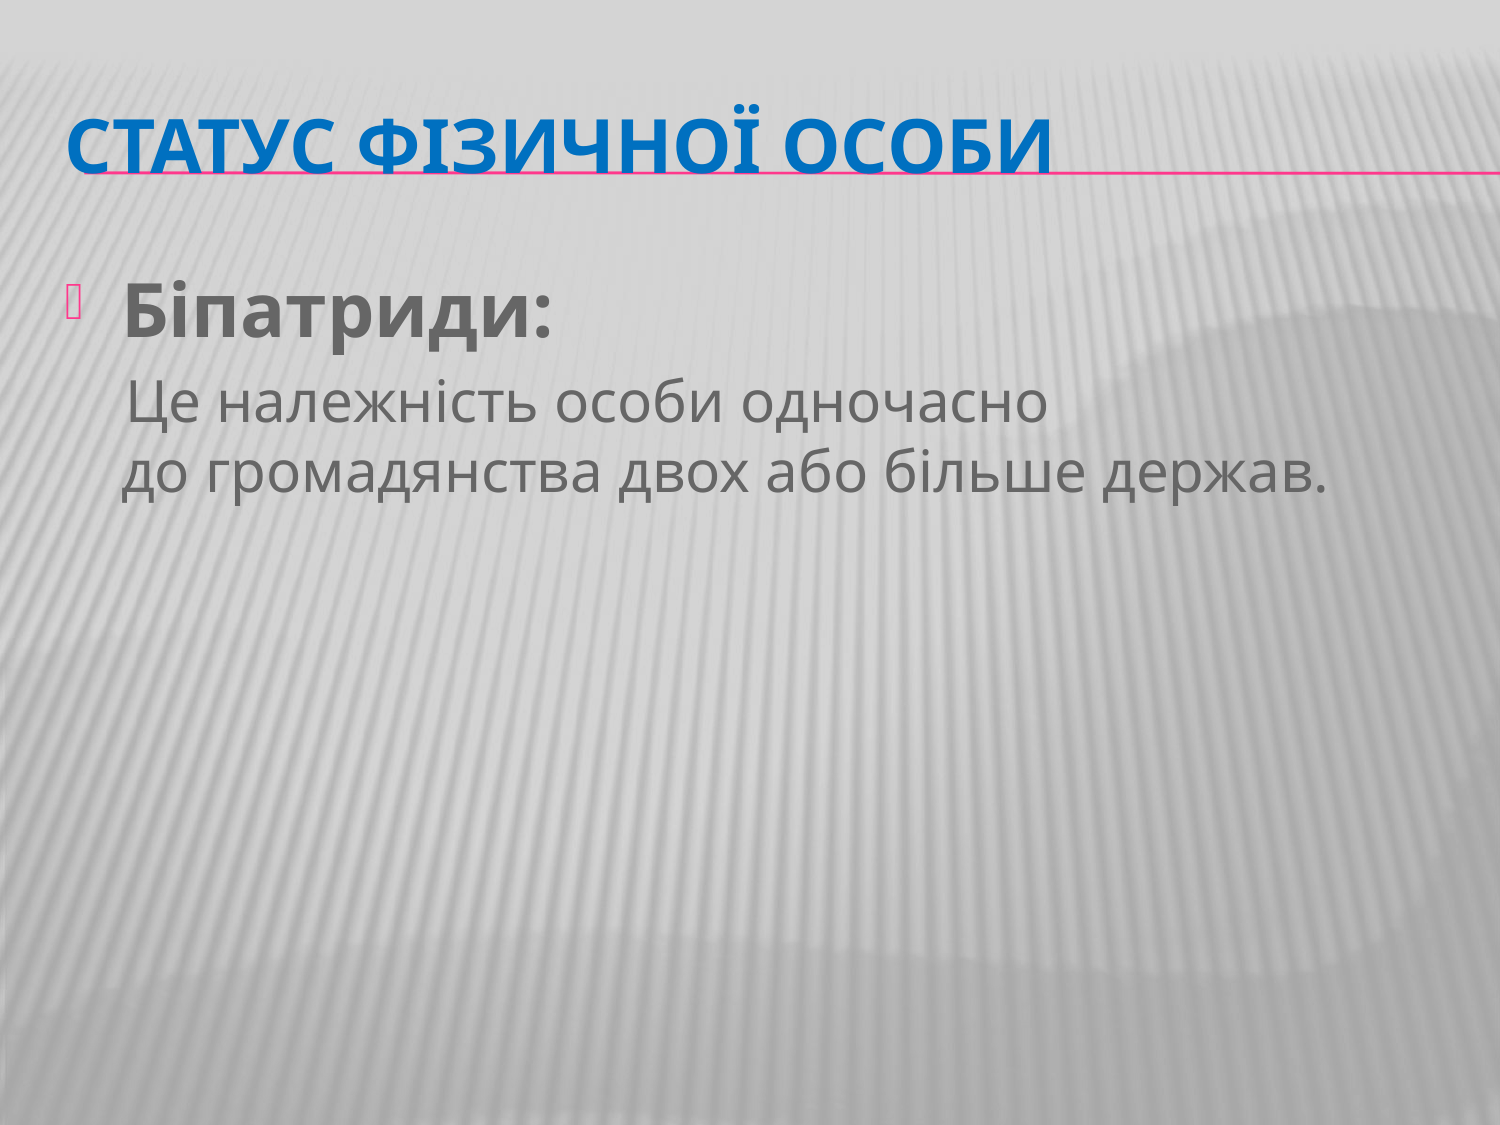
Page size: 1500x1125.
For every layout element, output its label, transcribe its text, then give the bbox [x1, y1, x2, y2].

list Біпатриди: Це належність особи одночасно до громадянства двох або більше держав. [50, 254, 1475, 998]
title Статус фізичної особи [50, 75, 1475, 213]
